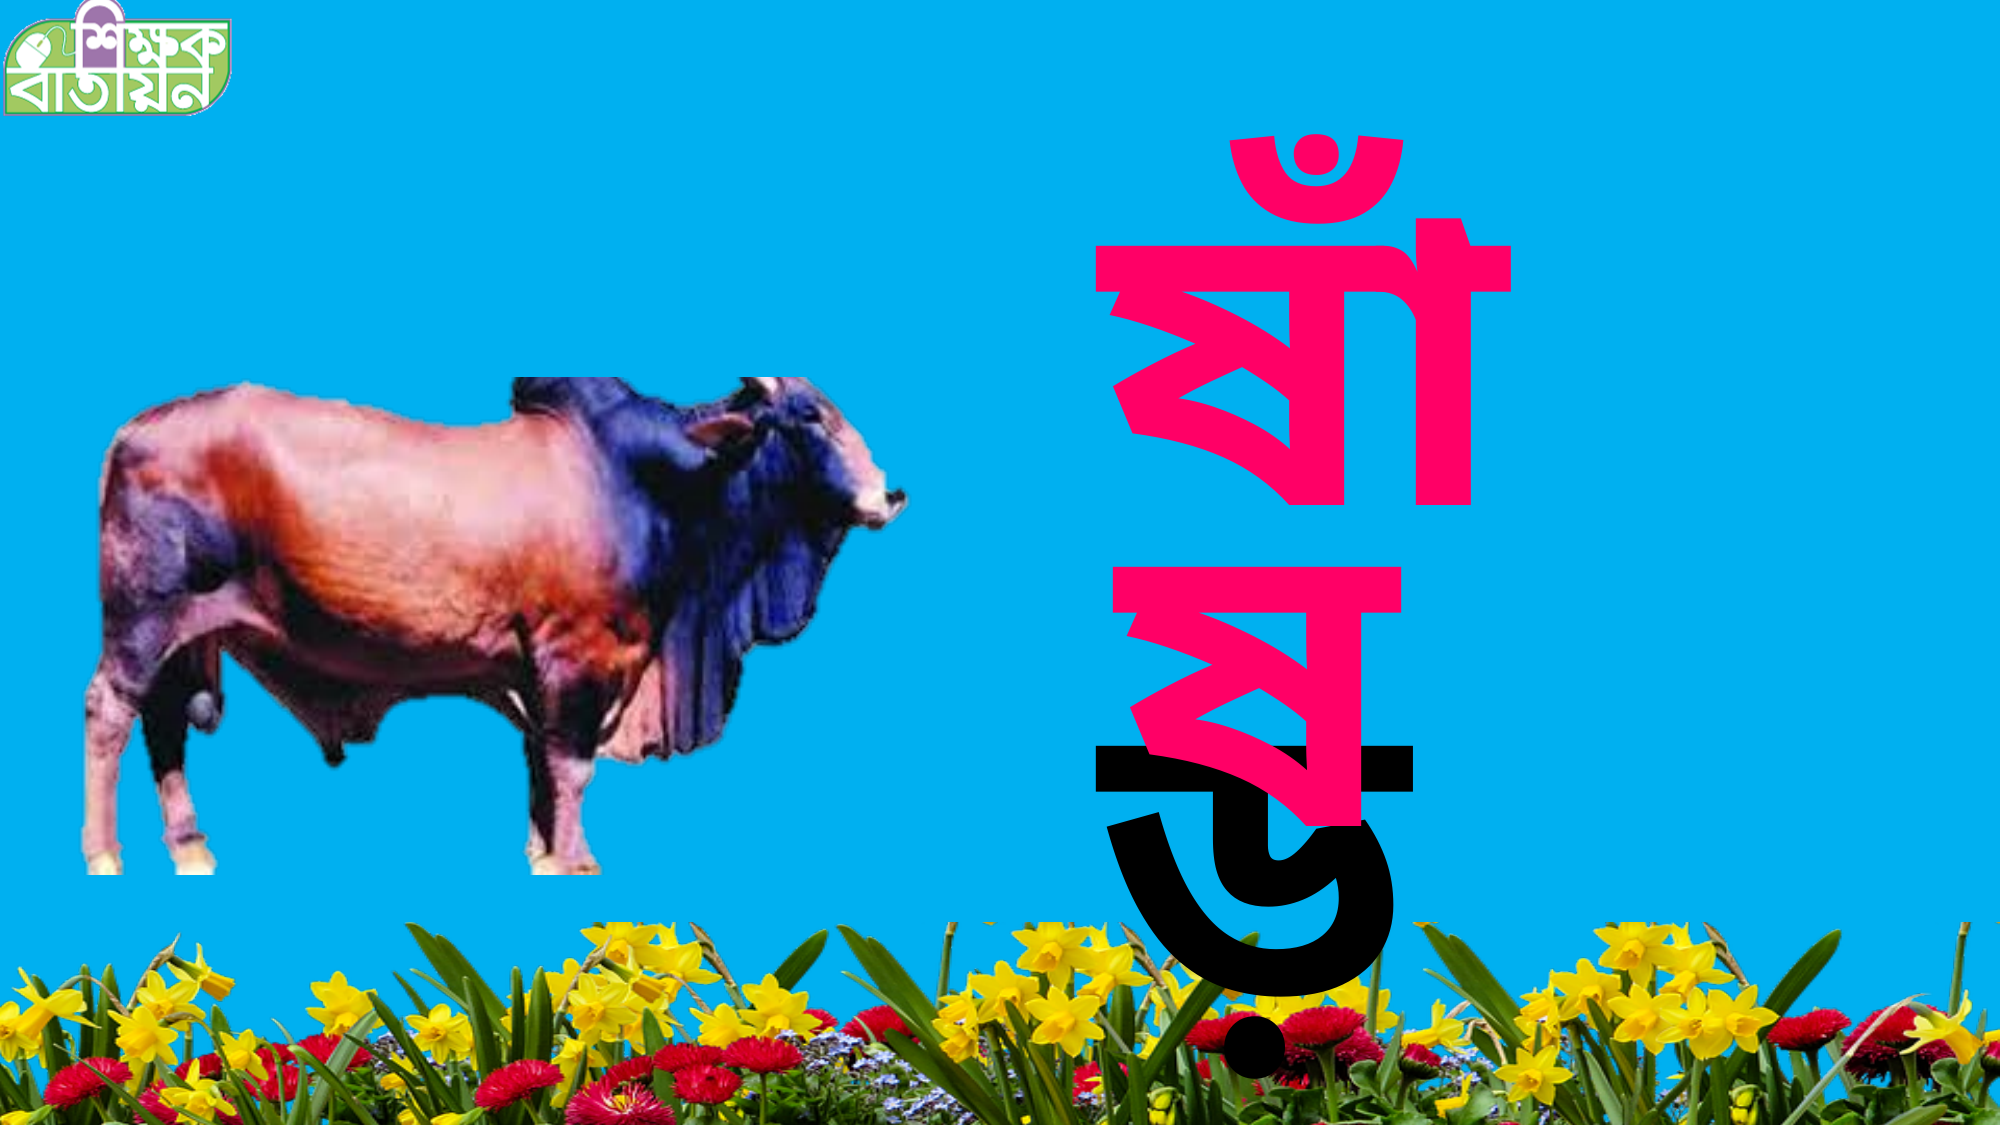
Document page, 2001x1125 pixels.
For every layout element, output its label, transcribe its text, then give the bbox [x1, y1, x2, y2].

picture [81, 378, 909, 874]
picture [4, 0, 231, 115]
text_box ষাঁড় [1085, 81, 1737, 922]
picture [0, 922, 2000, 1125]
text_box ষ [1102, 402, 1433, 918]
